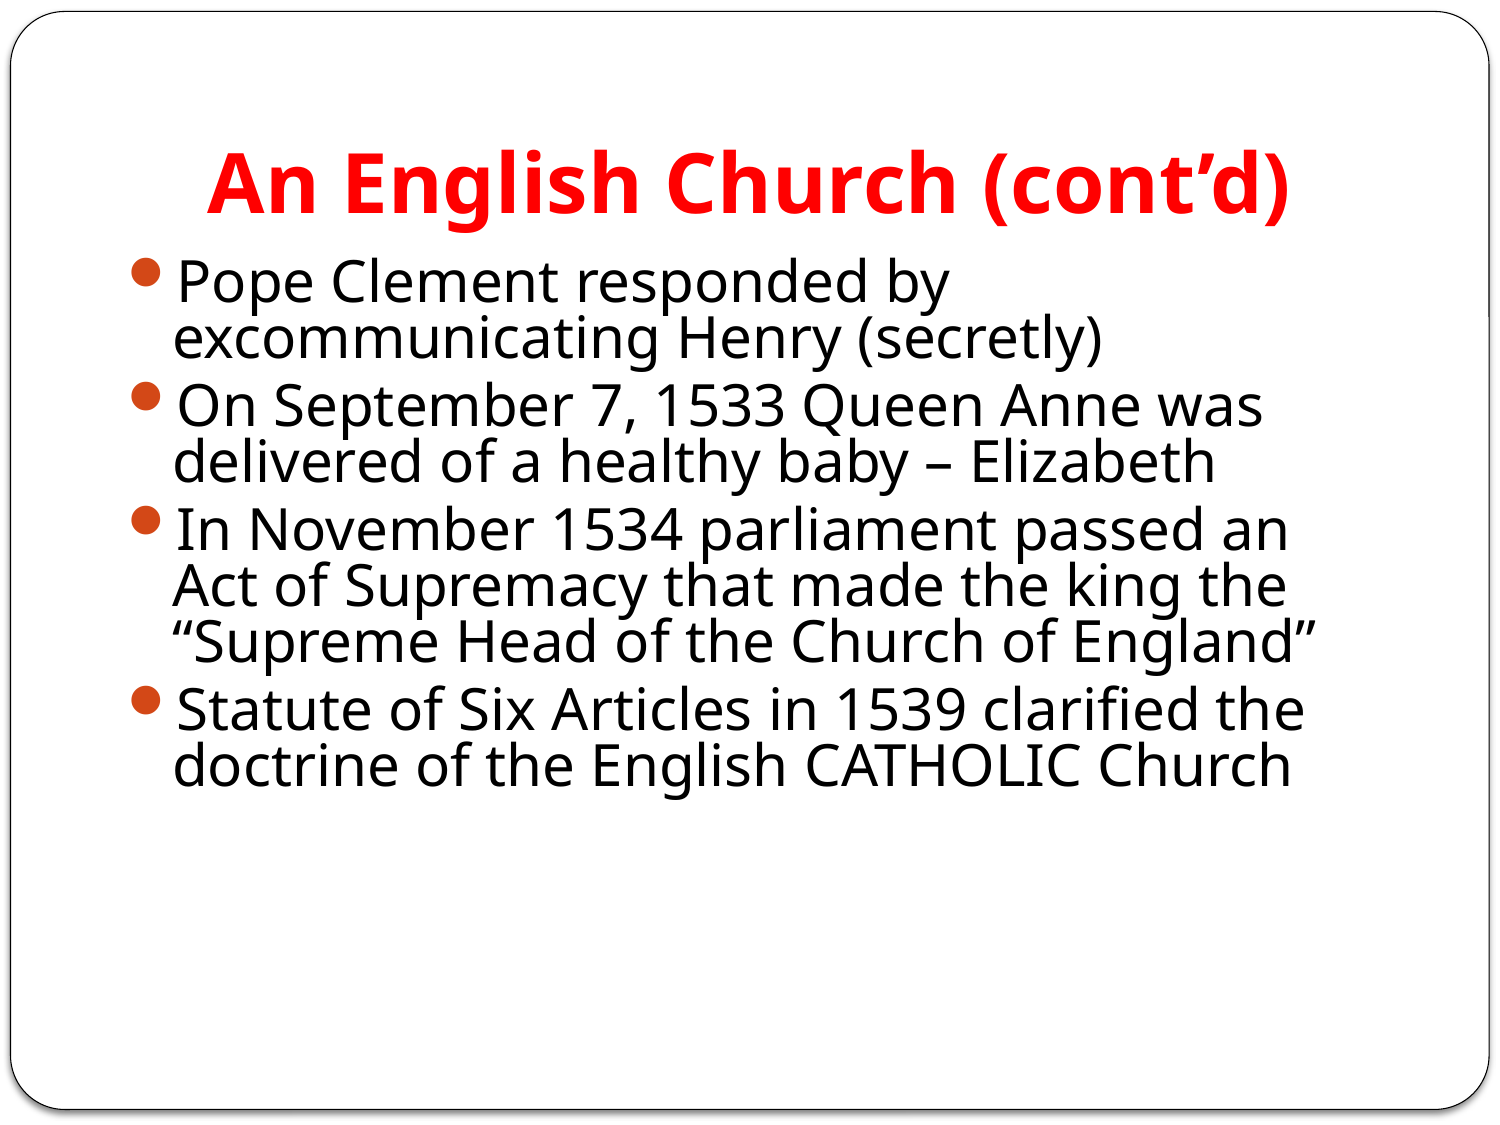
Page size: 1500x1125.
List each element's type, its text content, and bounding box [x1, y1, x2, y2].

list Pope Clement responded by excommunicating Henry (secretly) On September 7, 1533 Queen Anne was delivered of a healthy baby – Elizabeth In November 1534 parliament passed an Act of Supremacy that made the king the “Supreme Head of the Church of England” Statute of Six Articles in 1539 clarified the doctrine of the English CATHOLIC Church [112, 249, 1388, 1000]
title An English Church (cont’d) [112, 57, 1388, 246]
